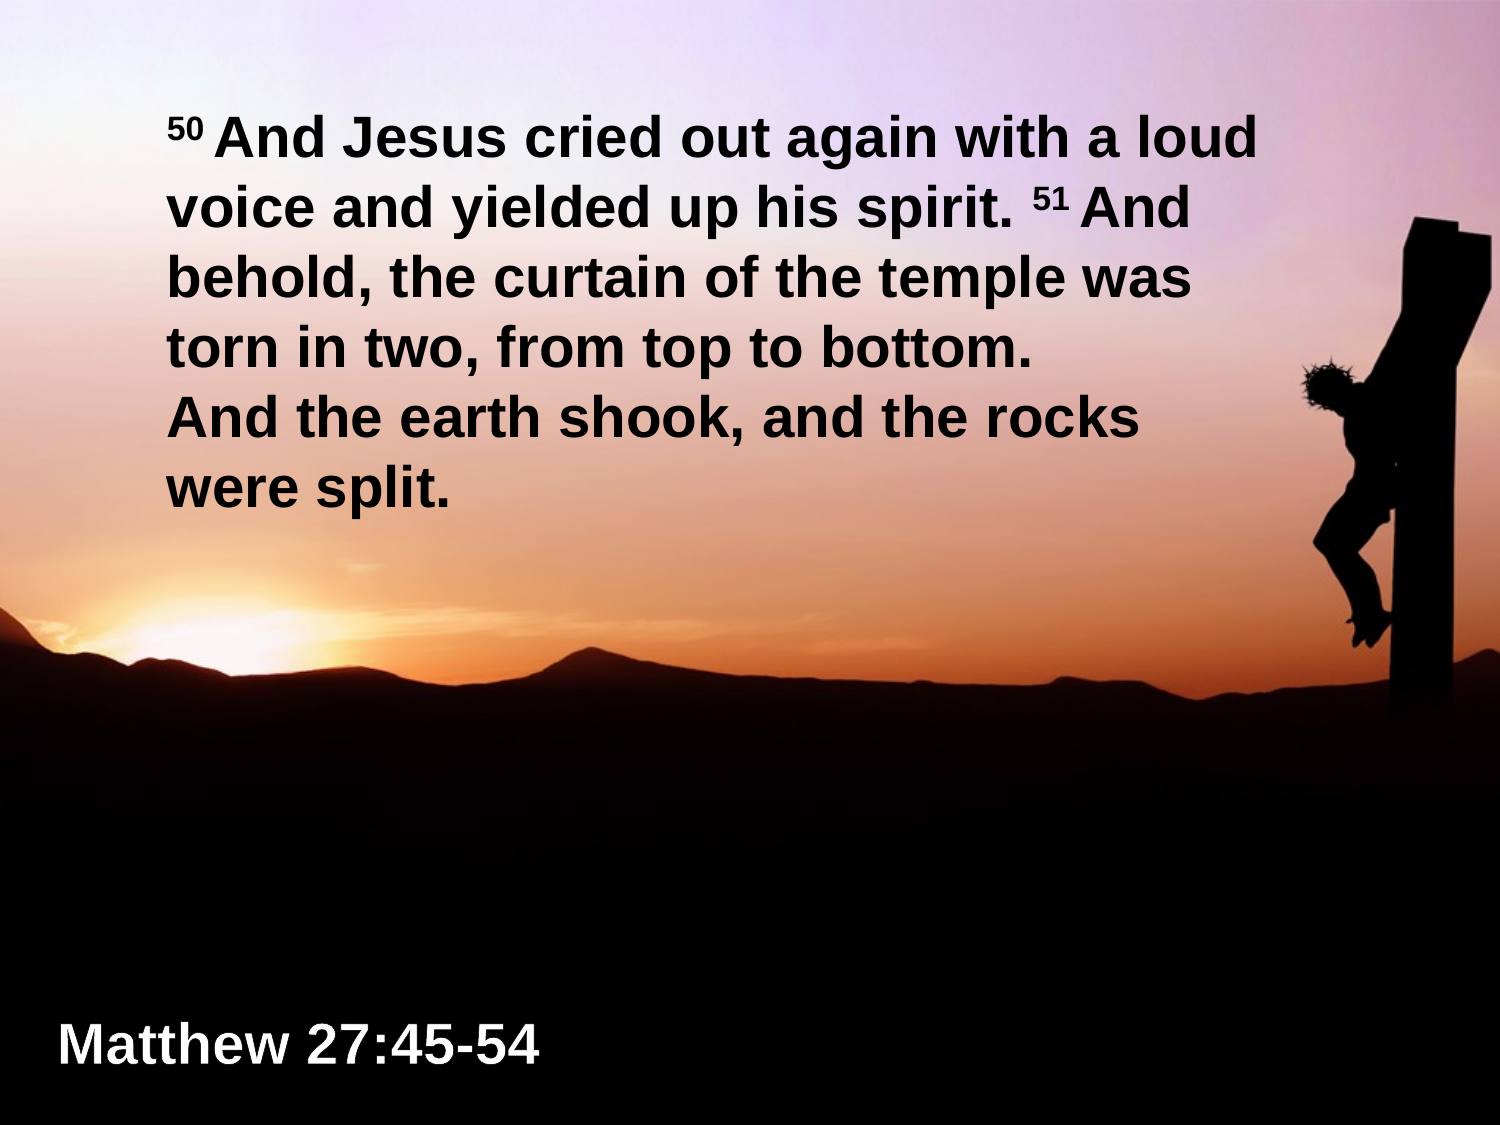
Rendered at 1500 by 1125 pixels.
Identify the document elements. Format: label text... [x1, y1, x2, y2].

text_box 50 And Jesus cried out again with a loud voice and yielded up his spirit. 51 And behold, the curtain of the temple was torn in two, from top to bottom. And the earth shook, and the rocks were split. [152, 91, 1276, 527]
picture [0, 0, 1500, 1125]
text_box Matthew 27:45-54 [41, 998, 1406, 1084]
